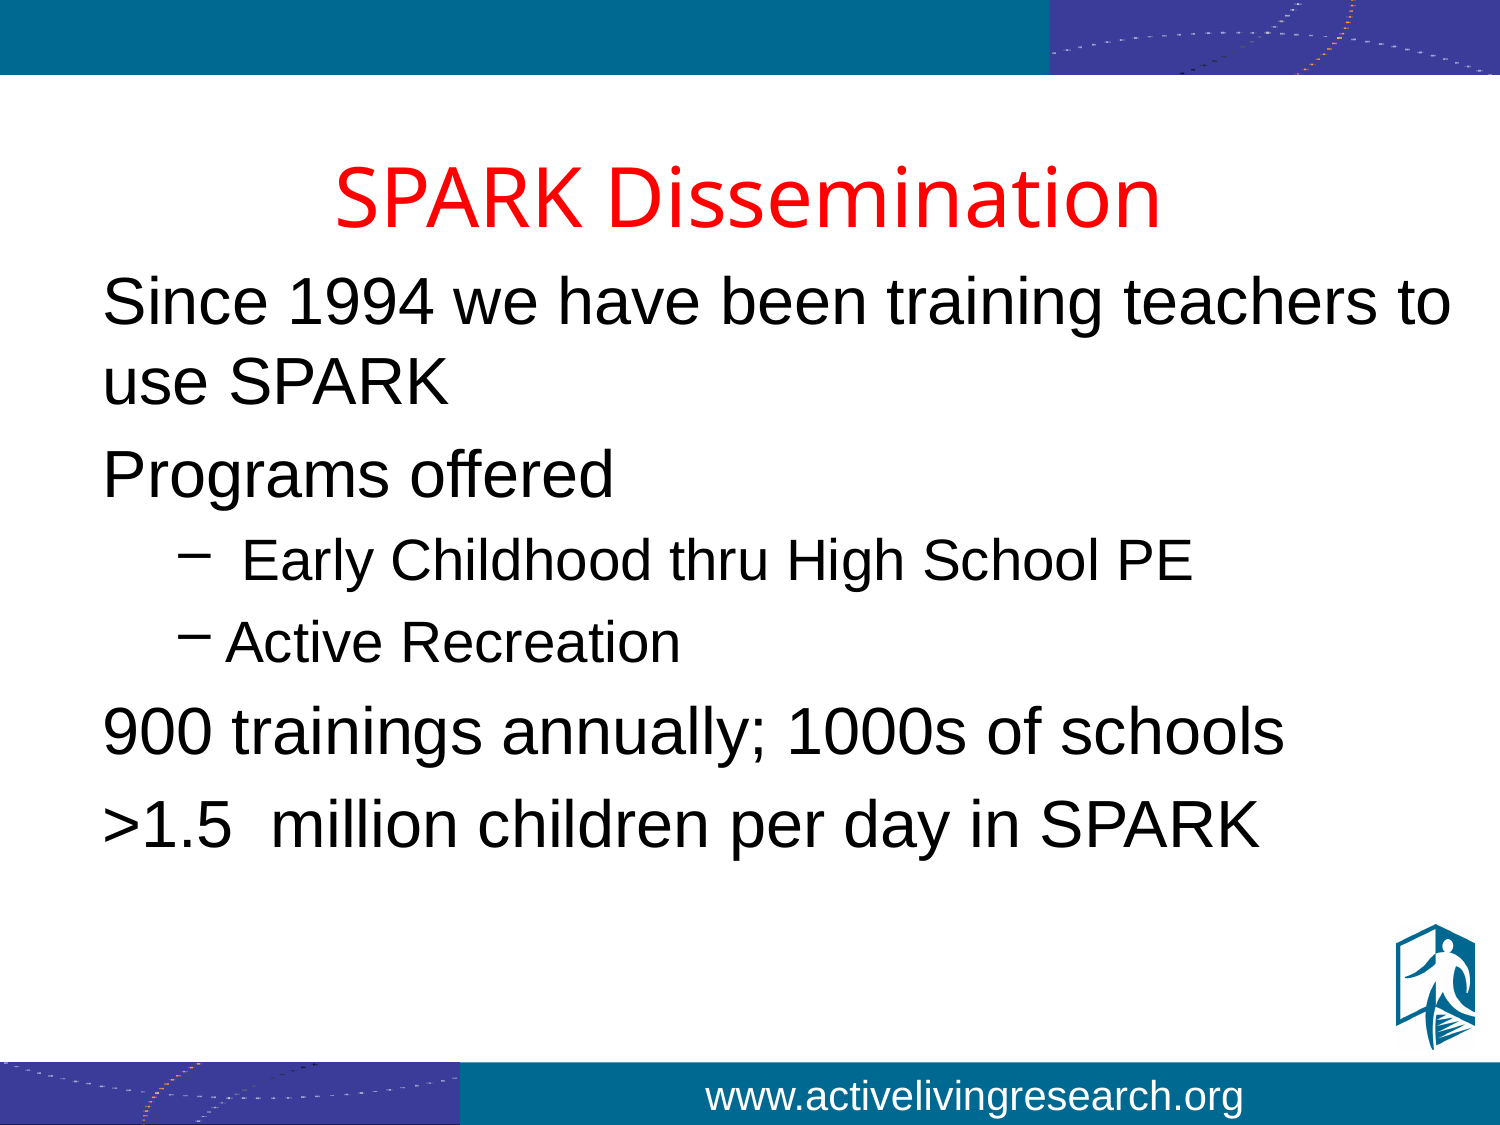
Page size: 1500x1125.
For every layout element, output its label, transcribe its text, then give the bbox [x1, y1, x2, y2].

list Since 1994 we have been training teachers to use SPARK Programs offered Early Childhood thru High School PE Active Recreation 900 trainings annually; 1000s of schools >1.5 million children per day in SPARK [87, 249, 1476, 1076]
picture [1050, 0, 1500, 75]
picture [0, 1062, 459, 1125]
title SPARK Dissemination [112, 99, 1388, 249]
